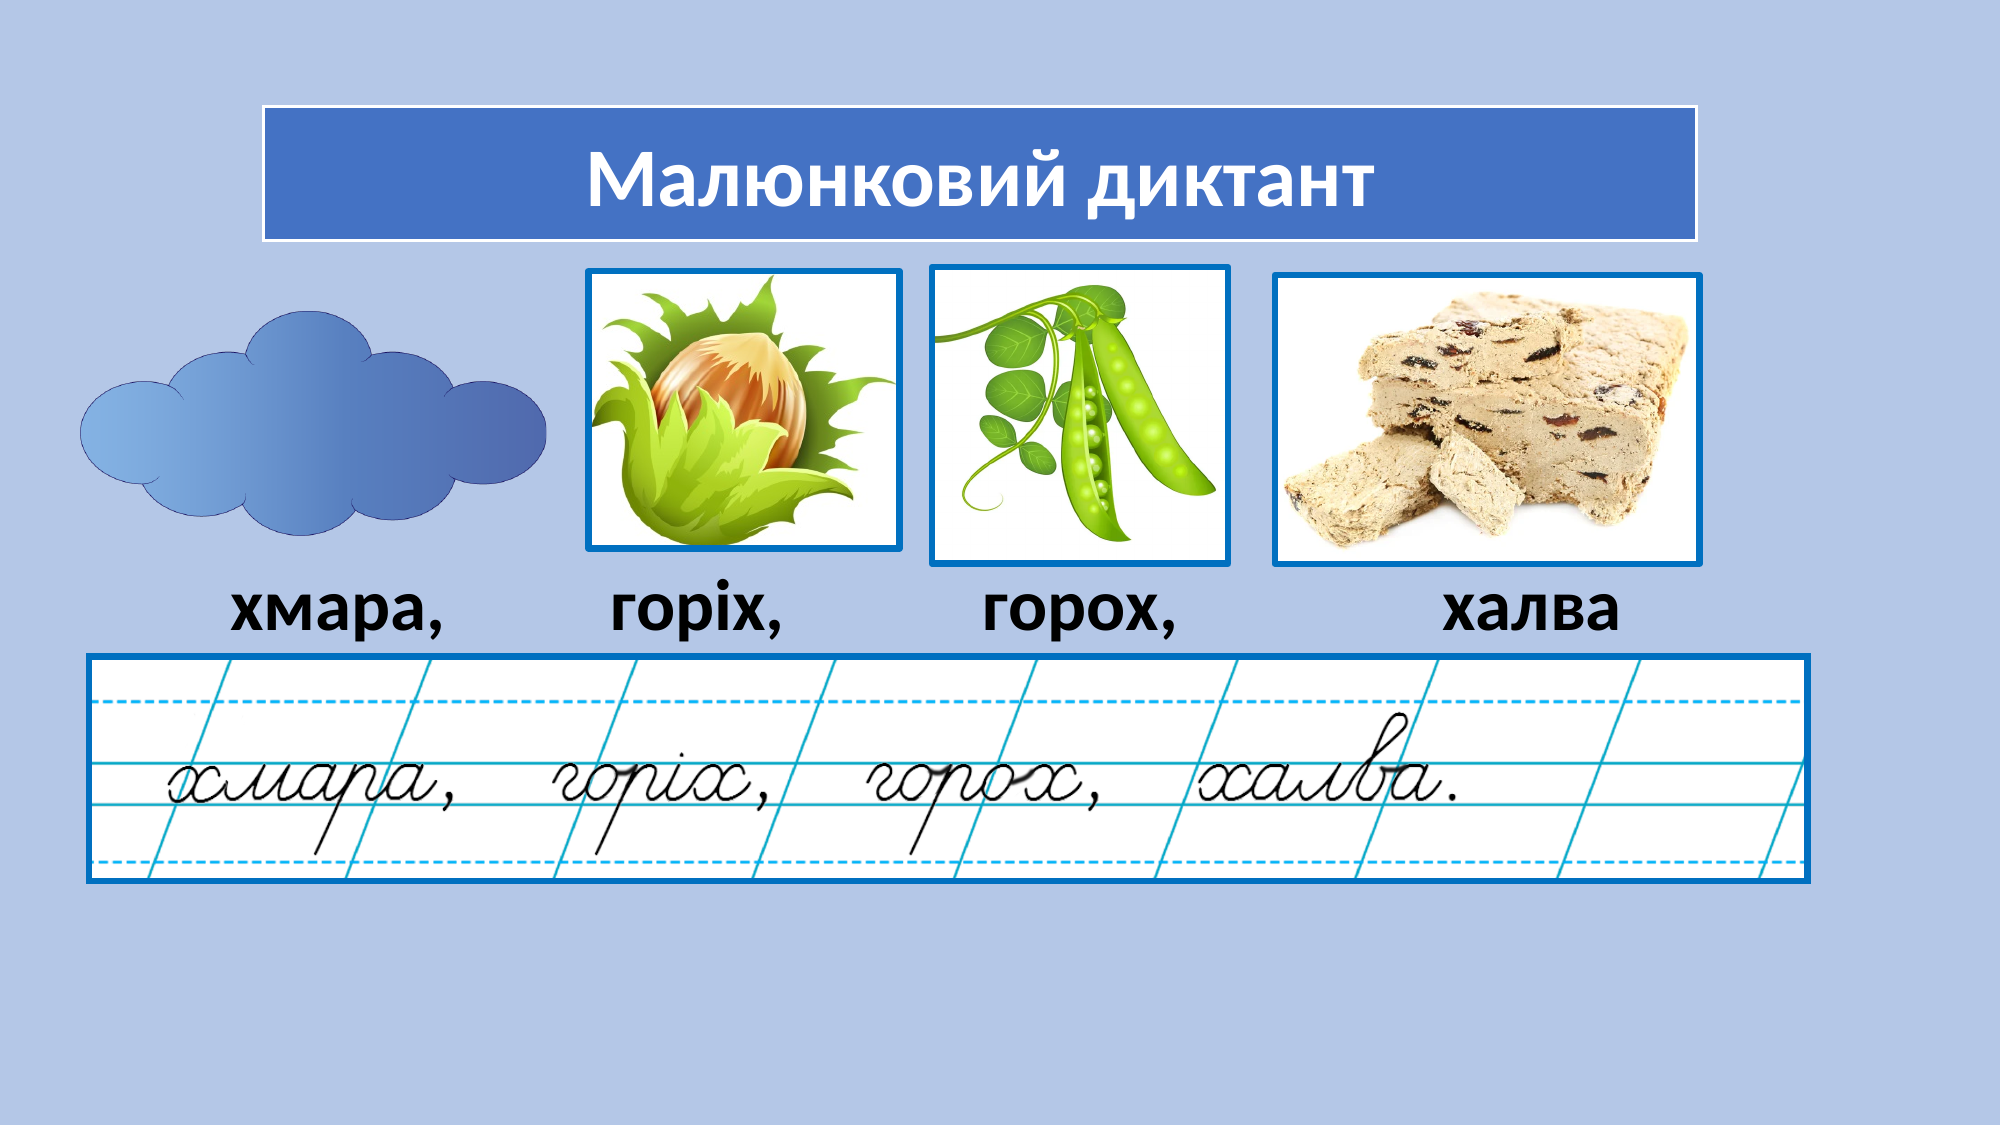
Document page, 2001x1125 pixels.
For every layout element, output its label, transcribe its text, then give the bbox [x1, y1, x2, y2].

picture [91, 659, 1805, 902]
picture [79, 310, 547, 546]
text_box хмара, горіх, горох, халва [215, 549, 1647, 653]
picture [934, 270, 1226, 561]
text_box Малюнковий диктант [262, 105, 1698, 242]
picture [1277, 277, 1697, 561]
picture [591, 274, 897, 546]
